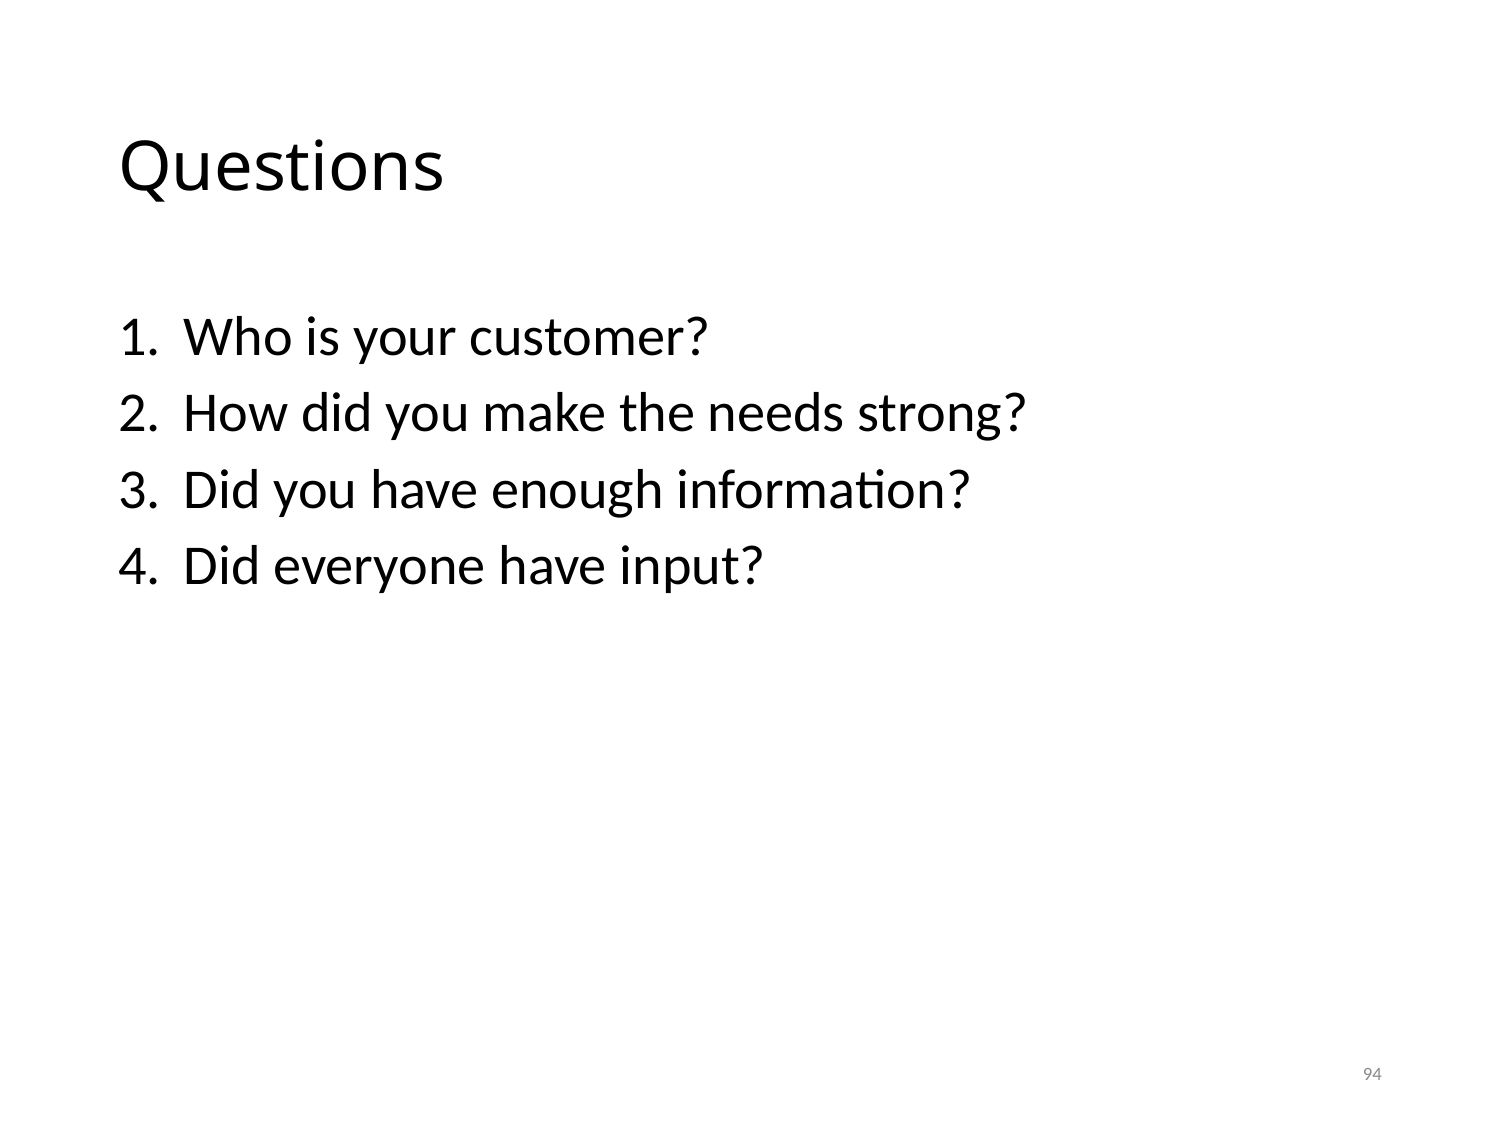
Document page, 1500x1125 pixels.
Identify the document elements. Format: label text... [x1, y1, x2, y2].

slide_number 94 [1059, 1042, 1397, 1103]
title Questions [103, 59, 1397, 278]
list Who is your customer? How did you make the needs strong? Did you have enough information? Did everyone have input? [103, 299, 1397, 1014]
